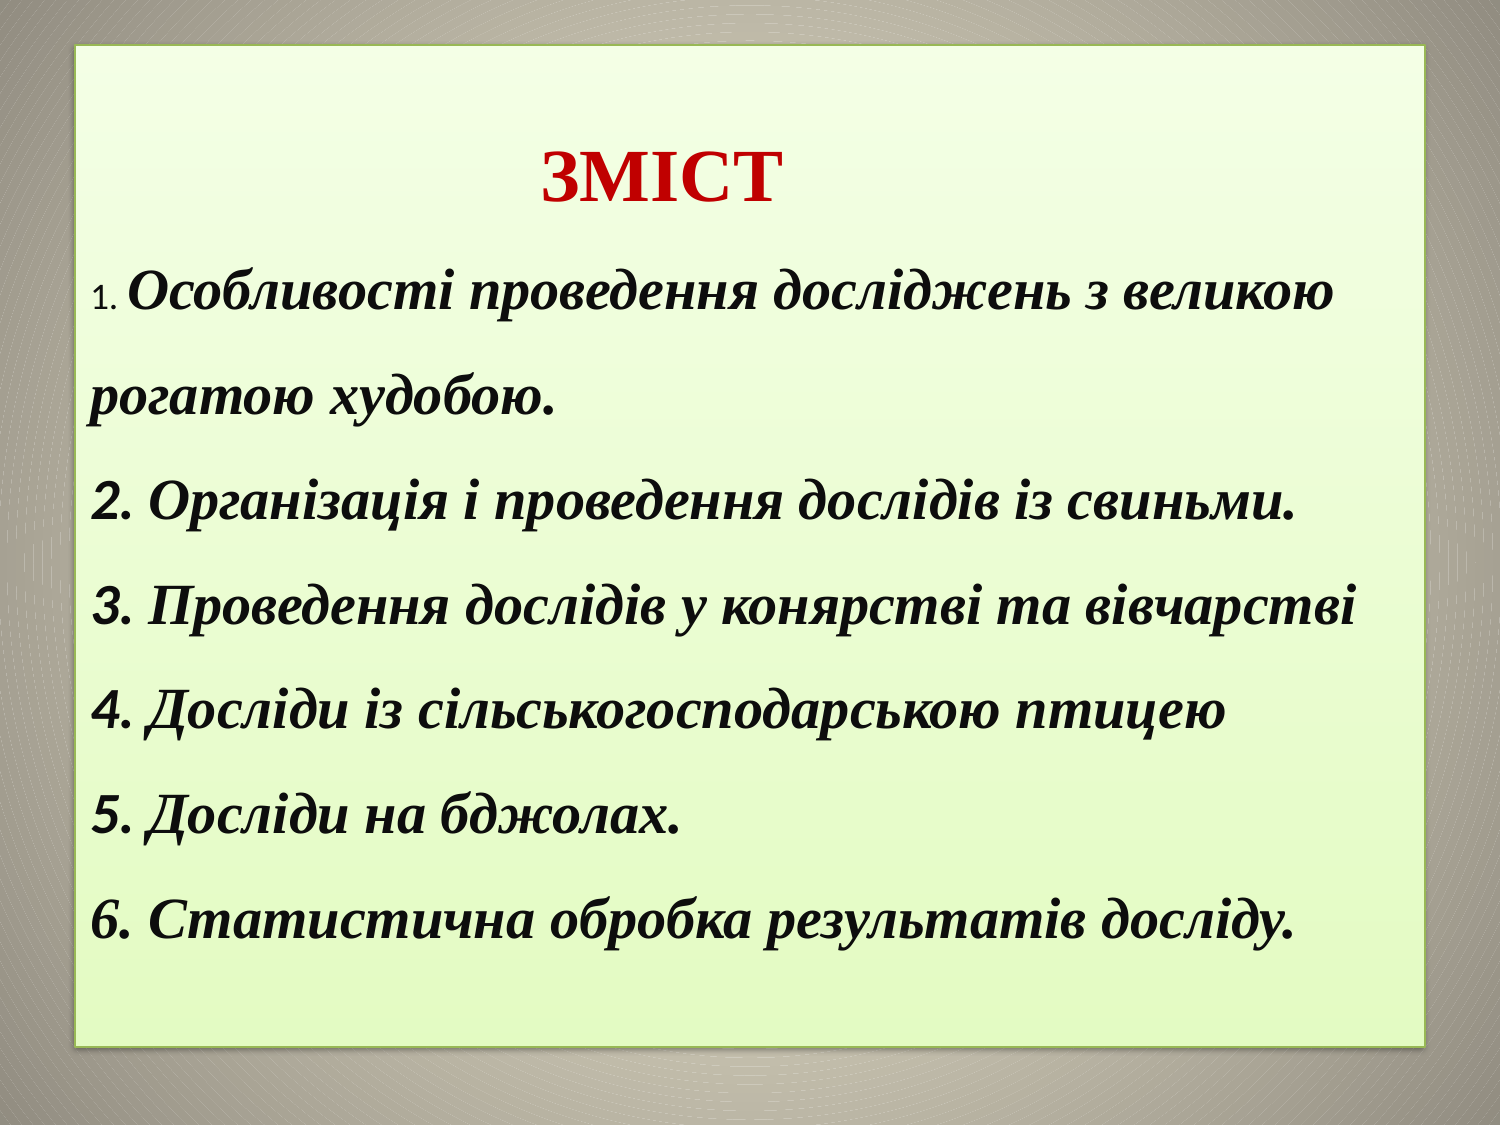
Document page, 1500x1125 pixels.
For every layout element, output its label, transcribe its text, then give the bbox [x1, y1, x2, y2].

title ЗМІСТ 1. Особливості проведення досліджень з великою рогатою худобою. 2. Організація і проведення дослідів із свиньми. 3. Проведення дослідів у конярстві та вівчарстві 4. Досліди із сільськогосподарською птицею 5. Досліди на бджолах. 6. Статистична обробка результатів досліду. [74, 44, 1426, 1048]
